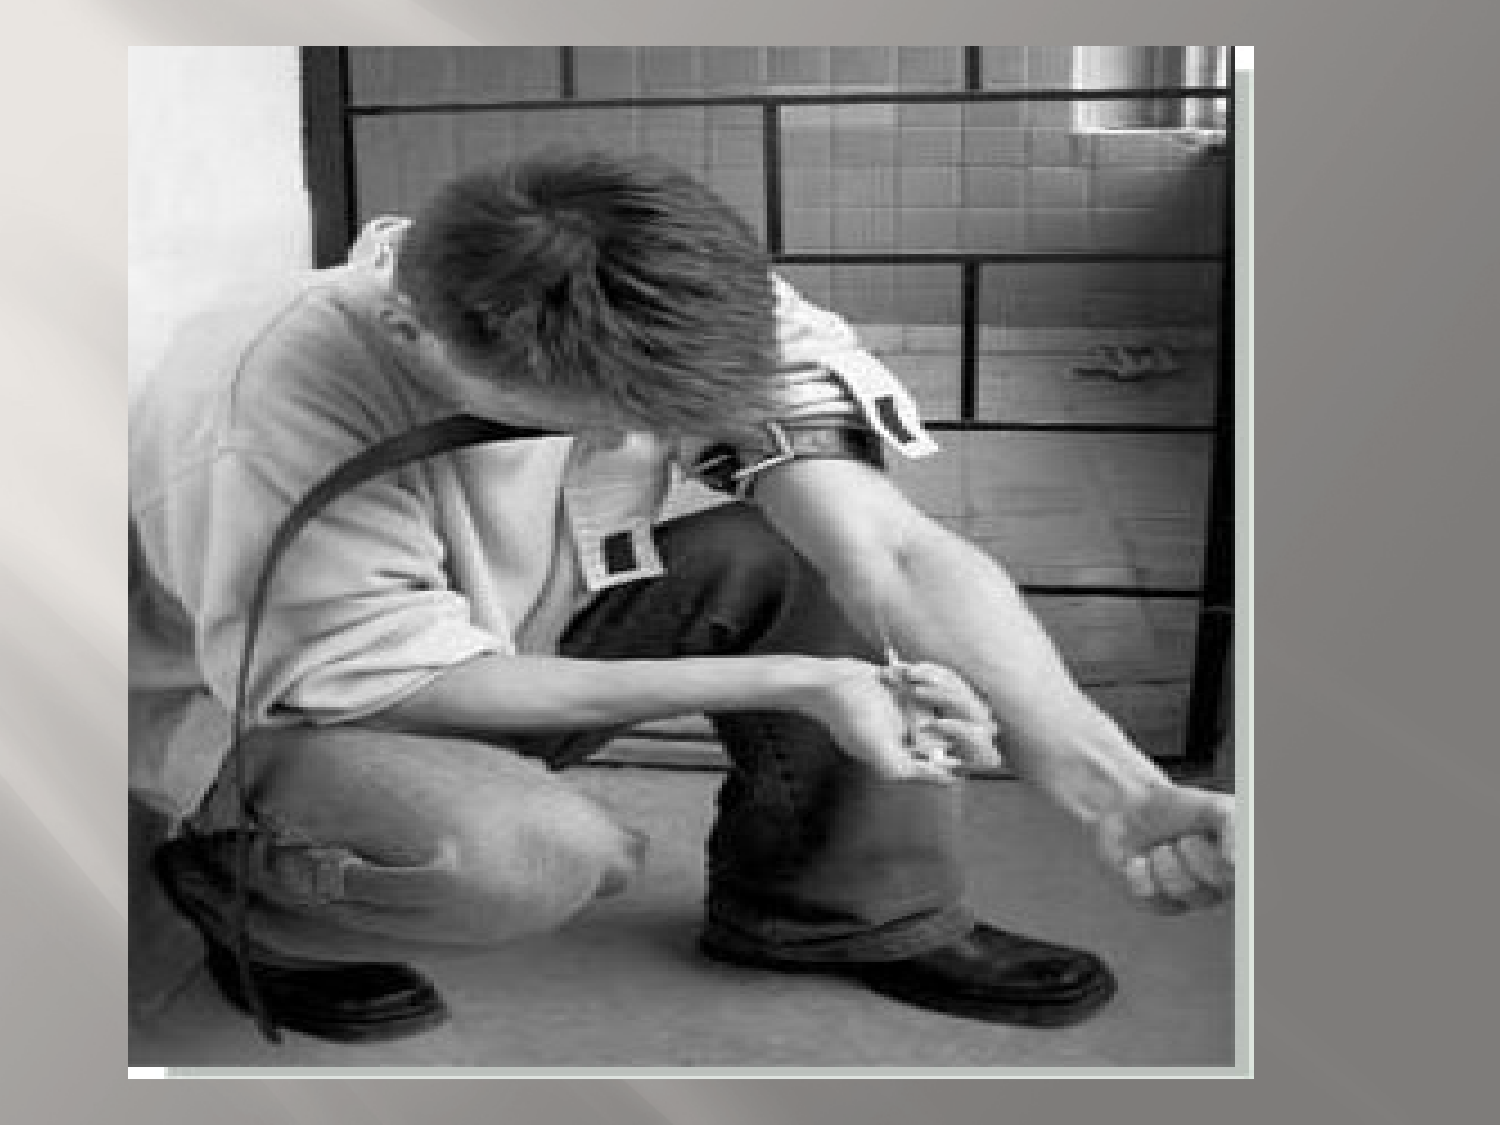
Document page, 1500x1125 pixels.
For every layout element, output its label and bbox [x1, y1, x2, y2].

list [128, 46, 1255, 1079]
